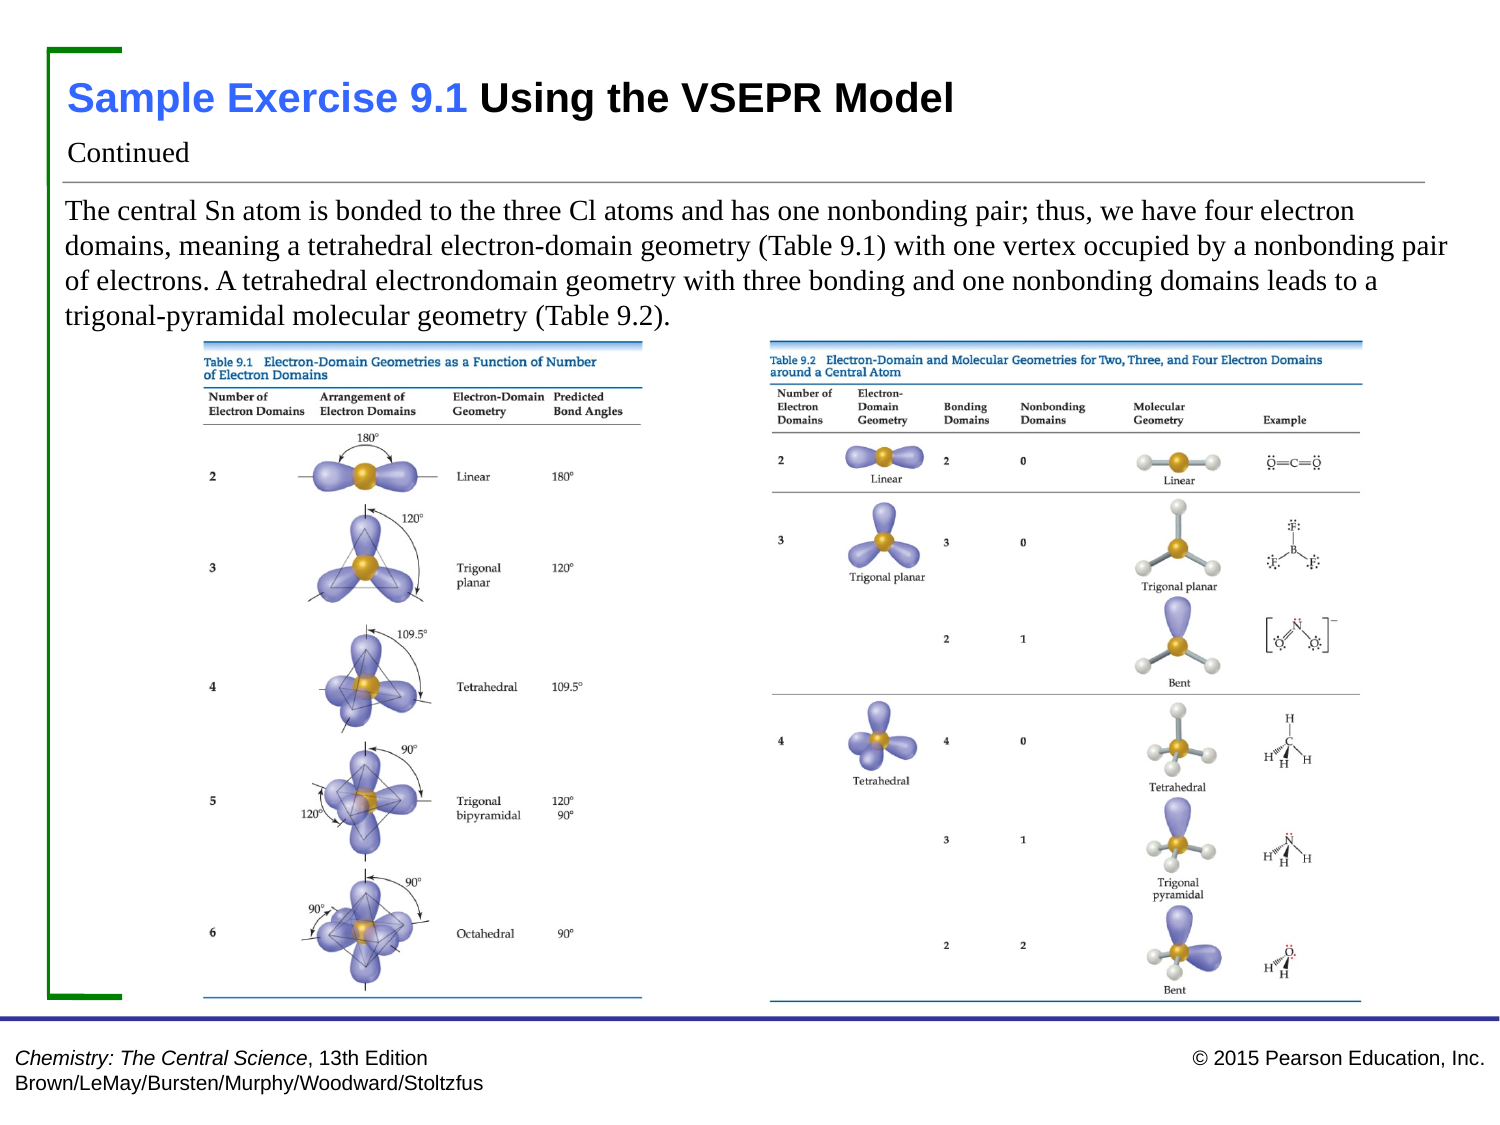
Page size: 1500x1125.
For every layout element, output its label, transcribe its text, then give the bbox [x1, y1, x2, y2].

text_box Continued [52, 126, 1431, 176]
text_box The central Sn atom is bonded to the three Cl atoms and has one nonbonding pair; thus, we have four electron domains, meaning a tetrahedral electron-domain geometry (Table 9.1) with one vertex occupied by a nonbonding pair of electrons. A tetrahedral electrondomain geometry with three bonding and one nonbonding domains leads to a trigonal-pyramidal molecular geometry (Table 9.2). [49, 184, 1477, 347]
text_box Sample Exercise 9.1 Using the VSEPR Model [52, 65, 1438, 126]
picture [763, 334, 1370, 1003]
picture [196, 334, 649, 1003]
